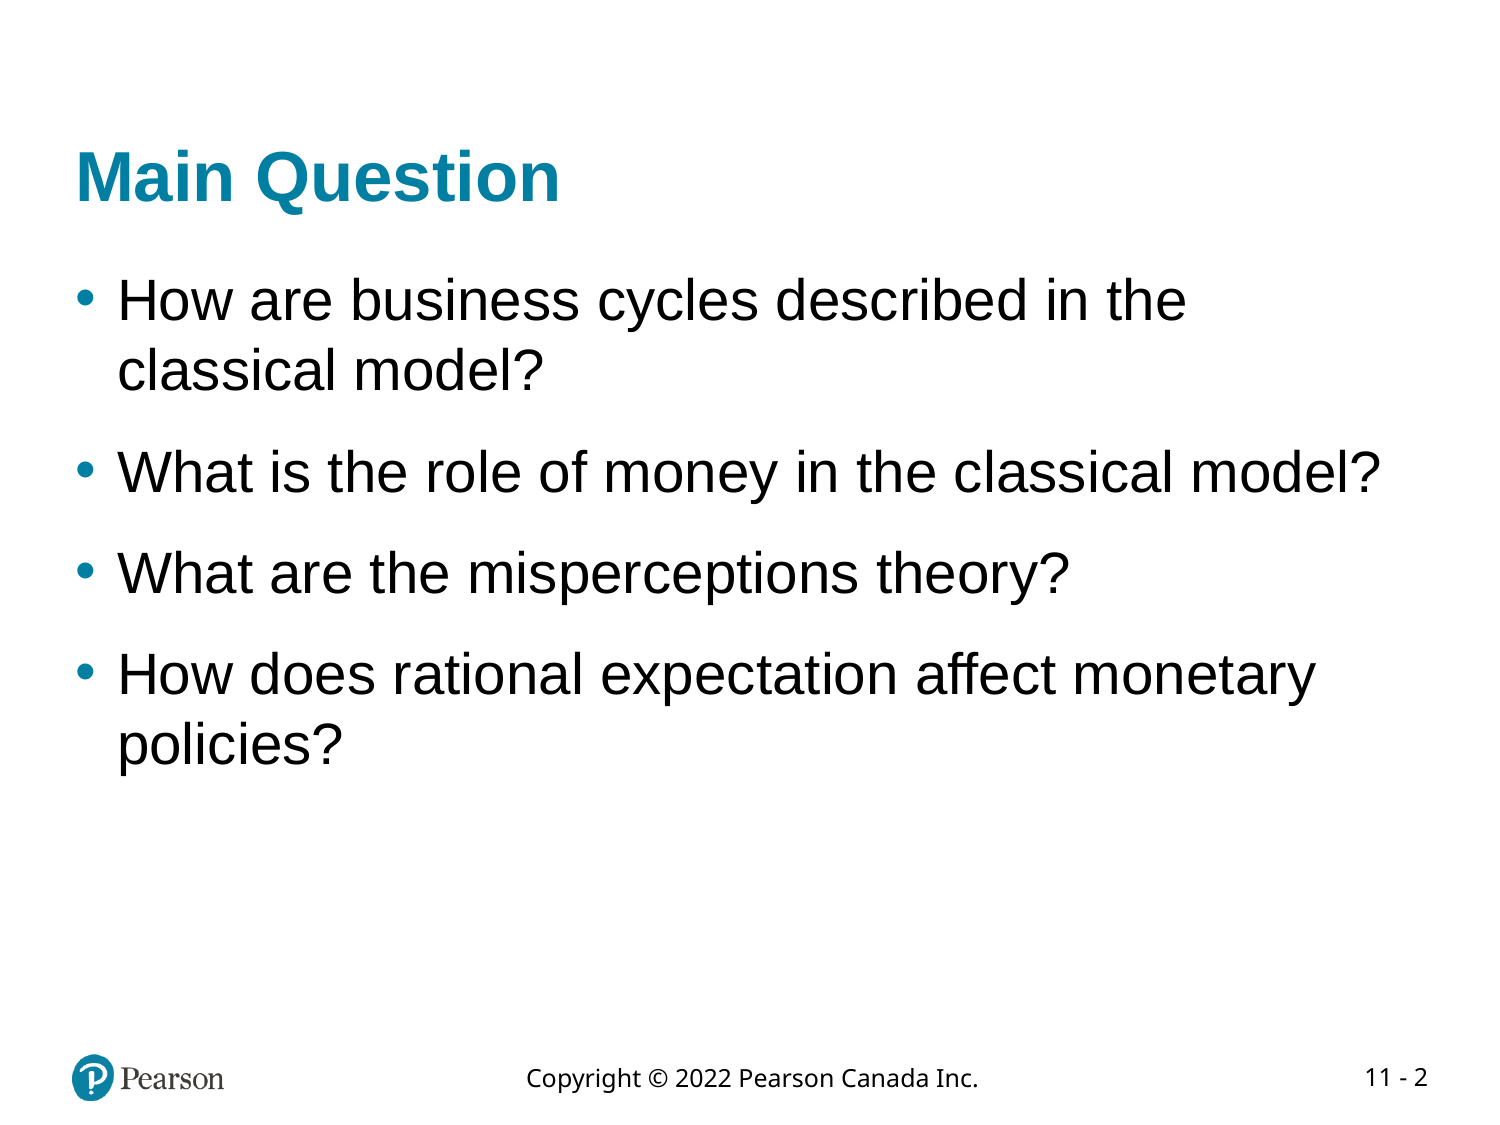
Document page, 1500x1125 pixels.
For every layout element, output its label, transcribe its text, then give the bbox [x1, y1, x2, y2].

picture [99, 1054, 224, 1101]
picture [72, 1087, 83, 1101]
picture [81, 1064, 107, 1089]
title Main Question [75, 35, 1425, 216]
list How are business cycles described in the classical model? What is the role of money in the classical model? What are the misperceptions theory? How does rational expectation affect monetary policies? [75, 262, 1425, 1005]
picture [72, 1054, 89, 1072]
